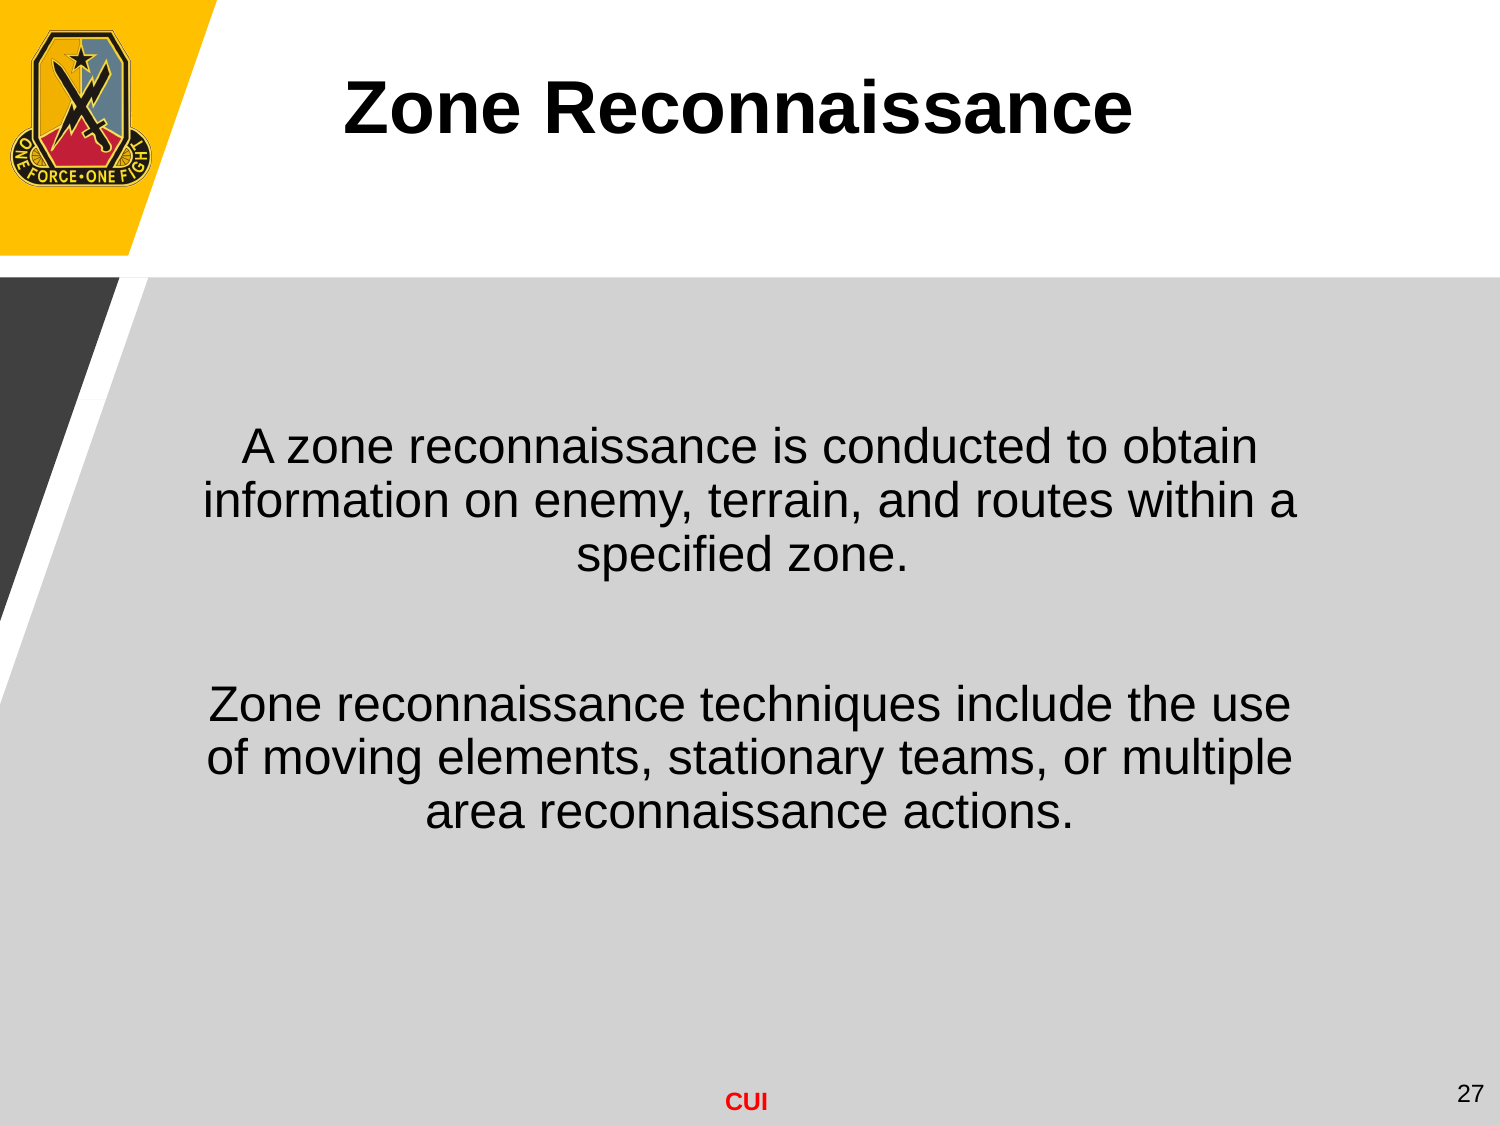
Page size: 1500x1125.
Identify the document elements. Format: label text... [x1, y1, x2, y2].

picture [10, 155, 152, 187]
slide_number 27 [1162, 1062, 1500, 1123]
text_box A zone reconnaissance is conducted to obtain information on enemy, terrain, and routes within a specified zone. Zone reconnaissance techniques include the use of moving elements, stationary teams, or multiple area reconnaissance actions. [187, 414, 1313, 869]
picture [10, 30, 152, 57]
text_box Zone Reconnaissance [0, 57, 1500, 155]
